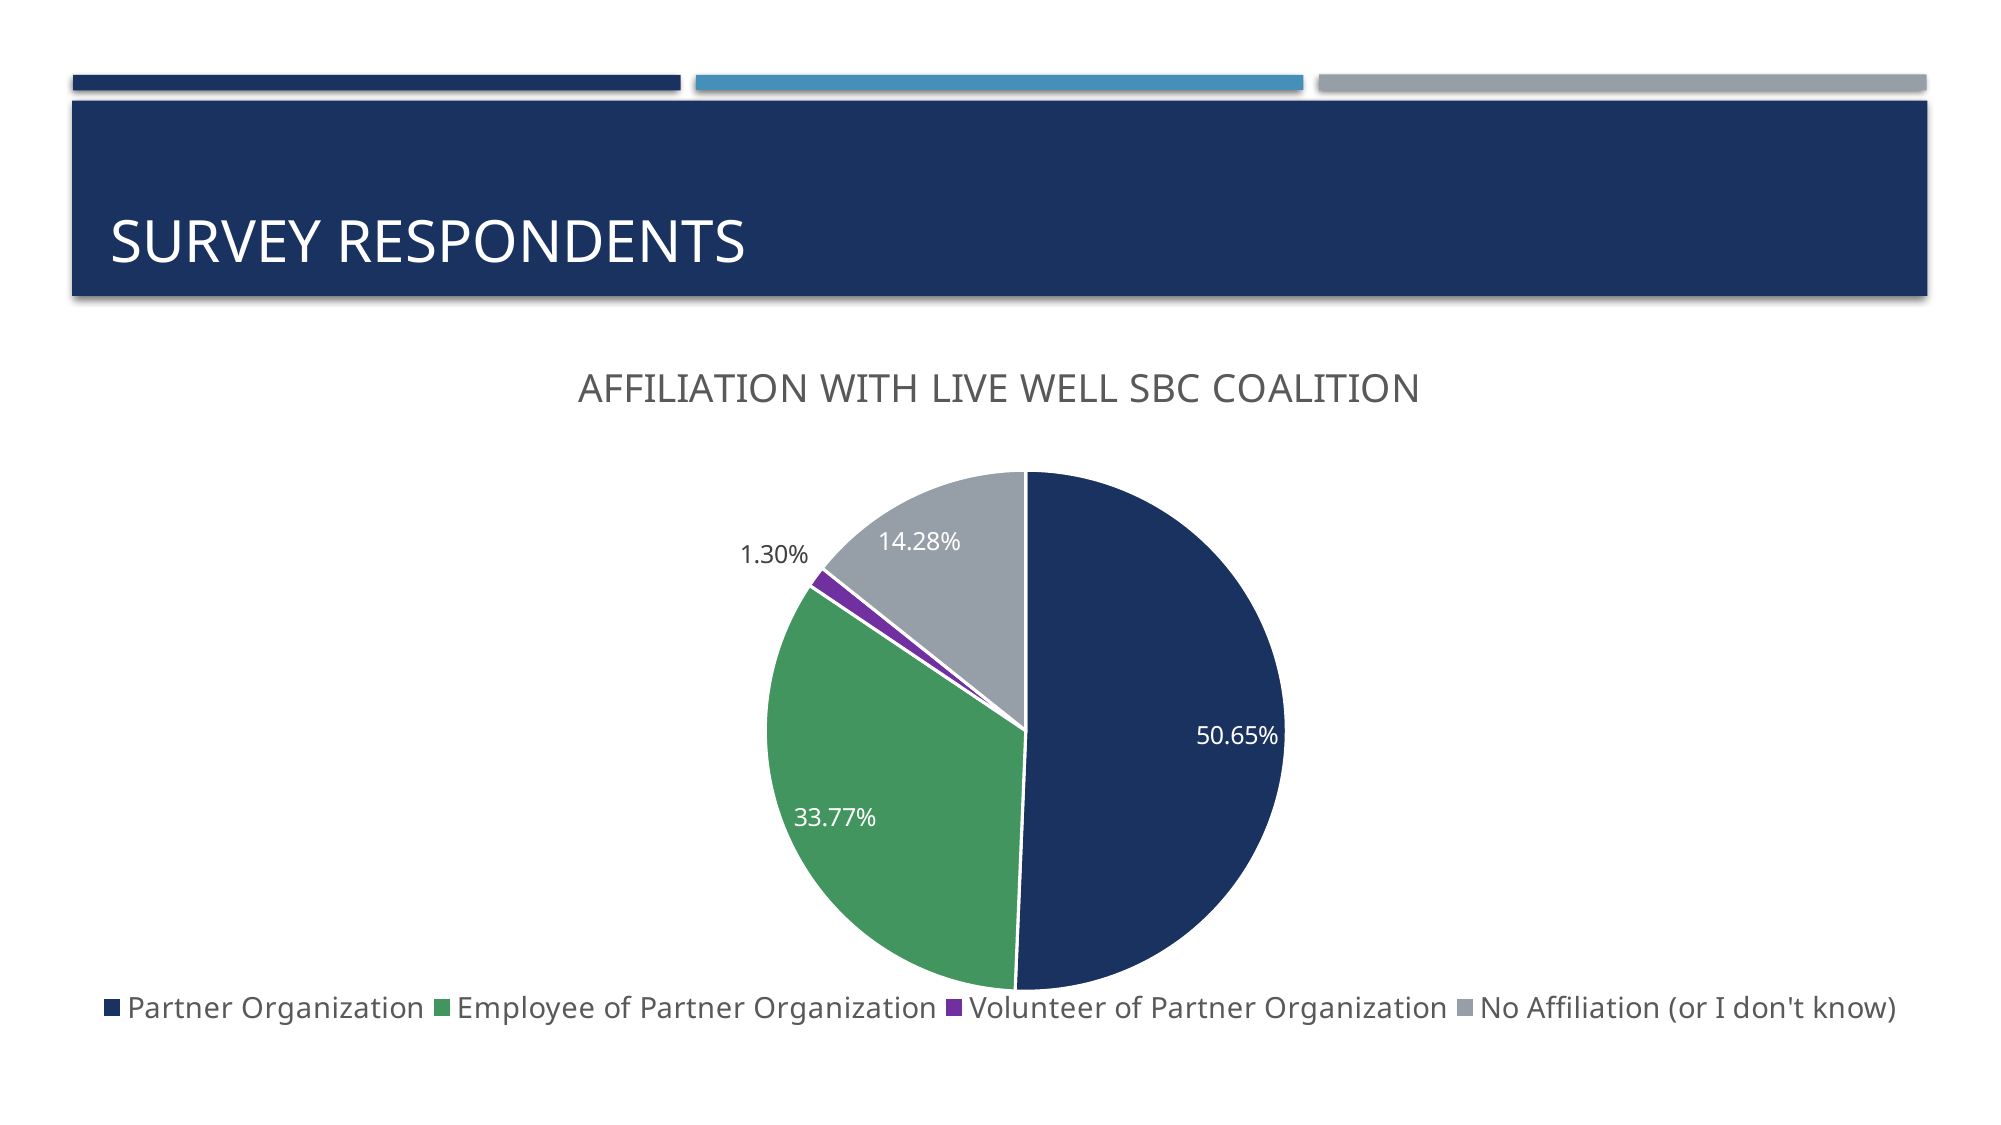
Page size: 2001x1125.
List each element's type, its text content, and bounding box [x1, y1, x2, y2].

title SURVEY RESPONDENTS [95, 115, 1905, 282]
chart [94, 325, 1906, 1071]
